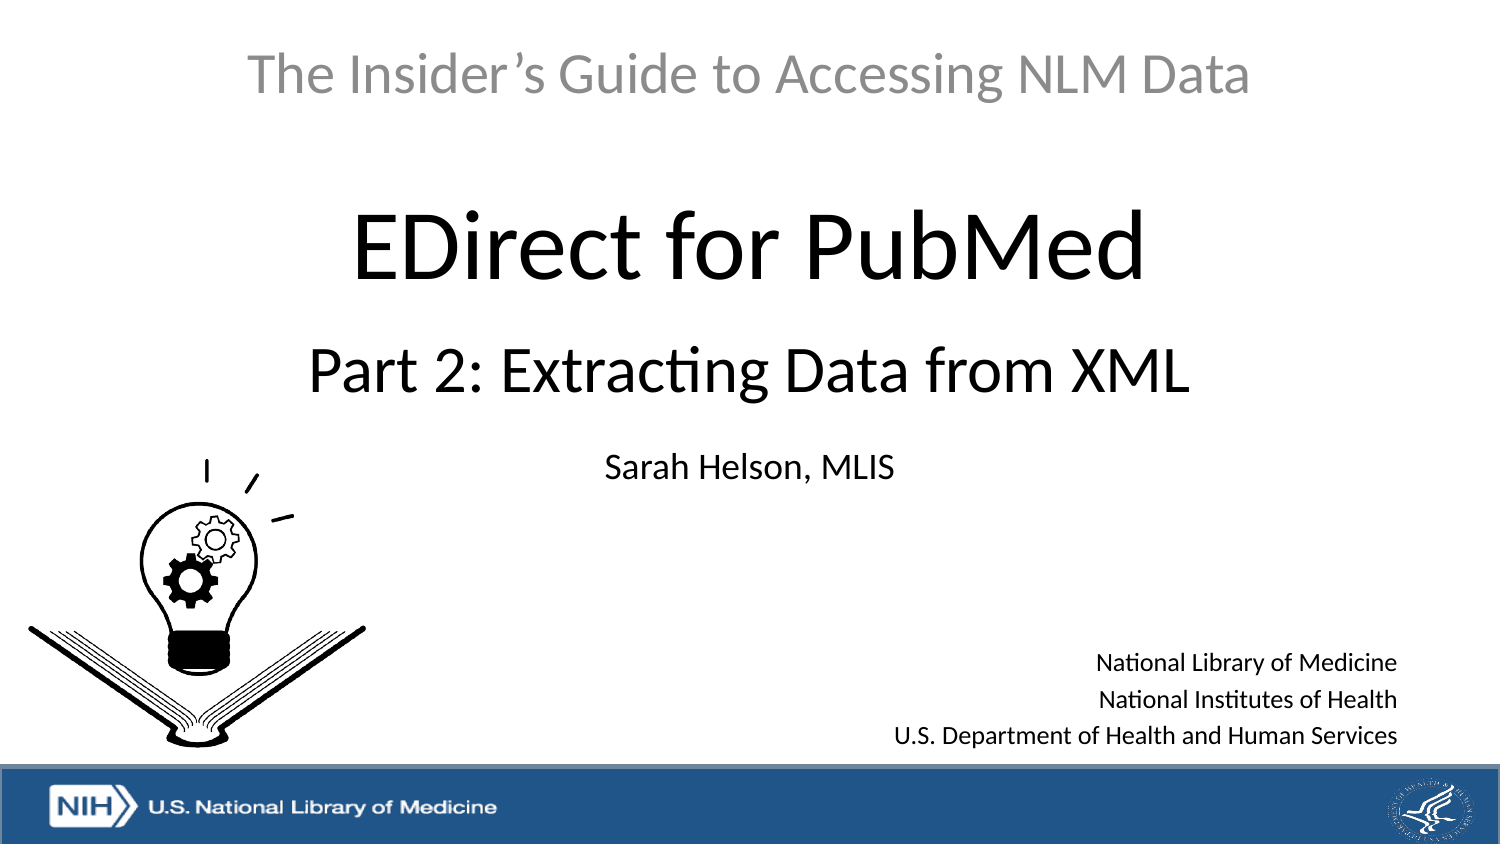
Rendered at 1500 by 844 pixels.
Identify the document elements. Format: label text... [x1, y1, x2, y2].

picture [28, 459, 367, 748]
text_box National Library of Medicine National Institutes of Health U.S. Department of Health and Human Services [162, 584, 1413, 760]
picture [1387, 778, 1475, 844]
text_box EDirect for PubMed [336, 171, 1164, 307]
title The Insider’s Guide to Accessing NLM Data [112, 16, 1388, 126]
picture [12, 766, 504, 844]
text_box Sarah Helson, MLIS [318, 434, 1182, 495]
subtitle Part 2: Extracting Data from XML [225, 318, 1275, 488]
